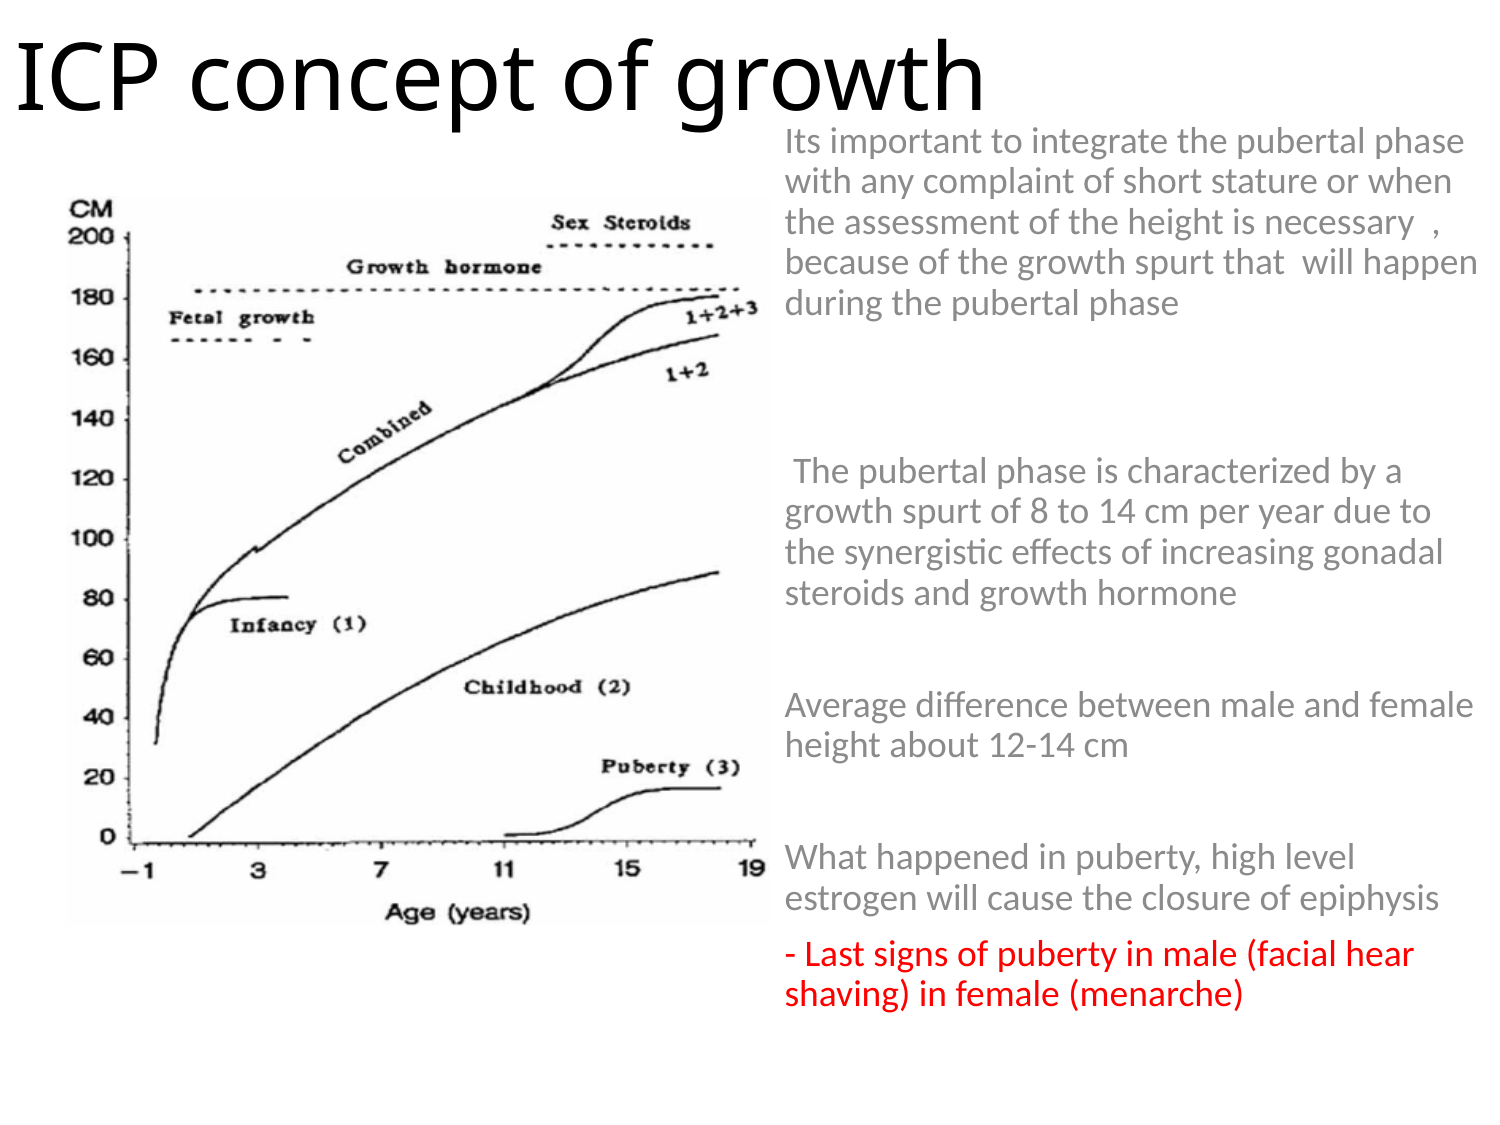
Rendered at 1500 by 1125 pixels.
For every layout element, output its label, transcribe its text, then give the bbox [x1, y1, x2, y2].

list Its important to integrate the pubertal phase with any complaint of short stature or when the assessment of the height is necessary , because of the growth spurt that will happen during the pubertal phase The pubertal phase is characterized by a growth spurt of 8 to 14 cm per year due to the synergistic effects of increasing gonadal steroids and growth hormone Average difference between male and female height about 12-14 cm What happened in puberty, high level estrogen will cause the closure of epiphysis - Last signs of puberty in male (facial hear shaving) in female (menarche) [769, 113, 1499, 1125]
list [66, 196, 770, 926]
title ICP concept of growth [0, 0, 1131, 139]
